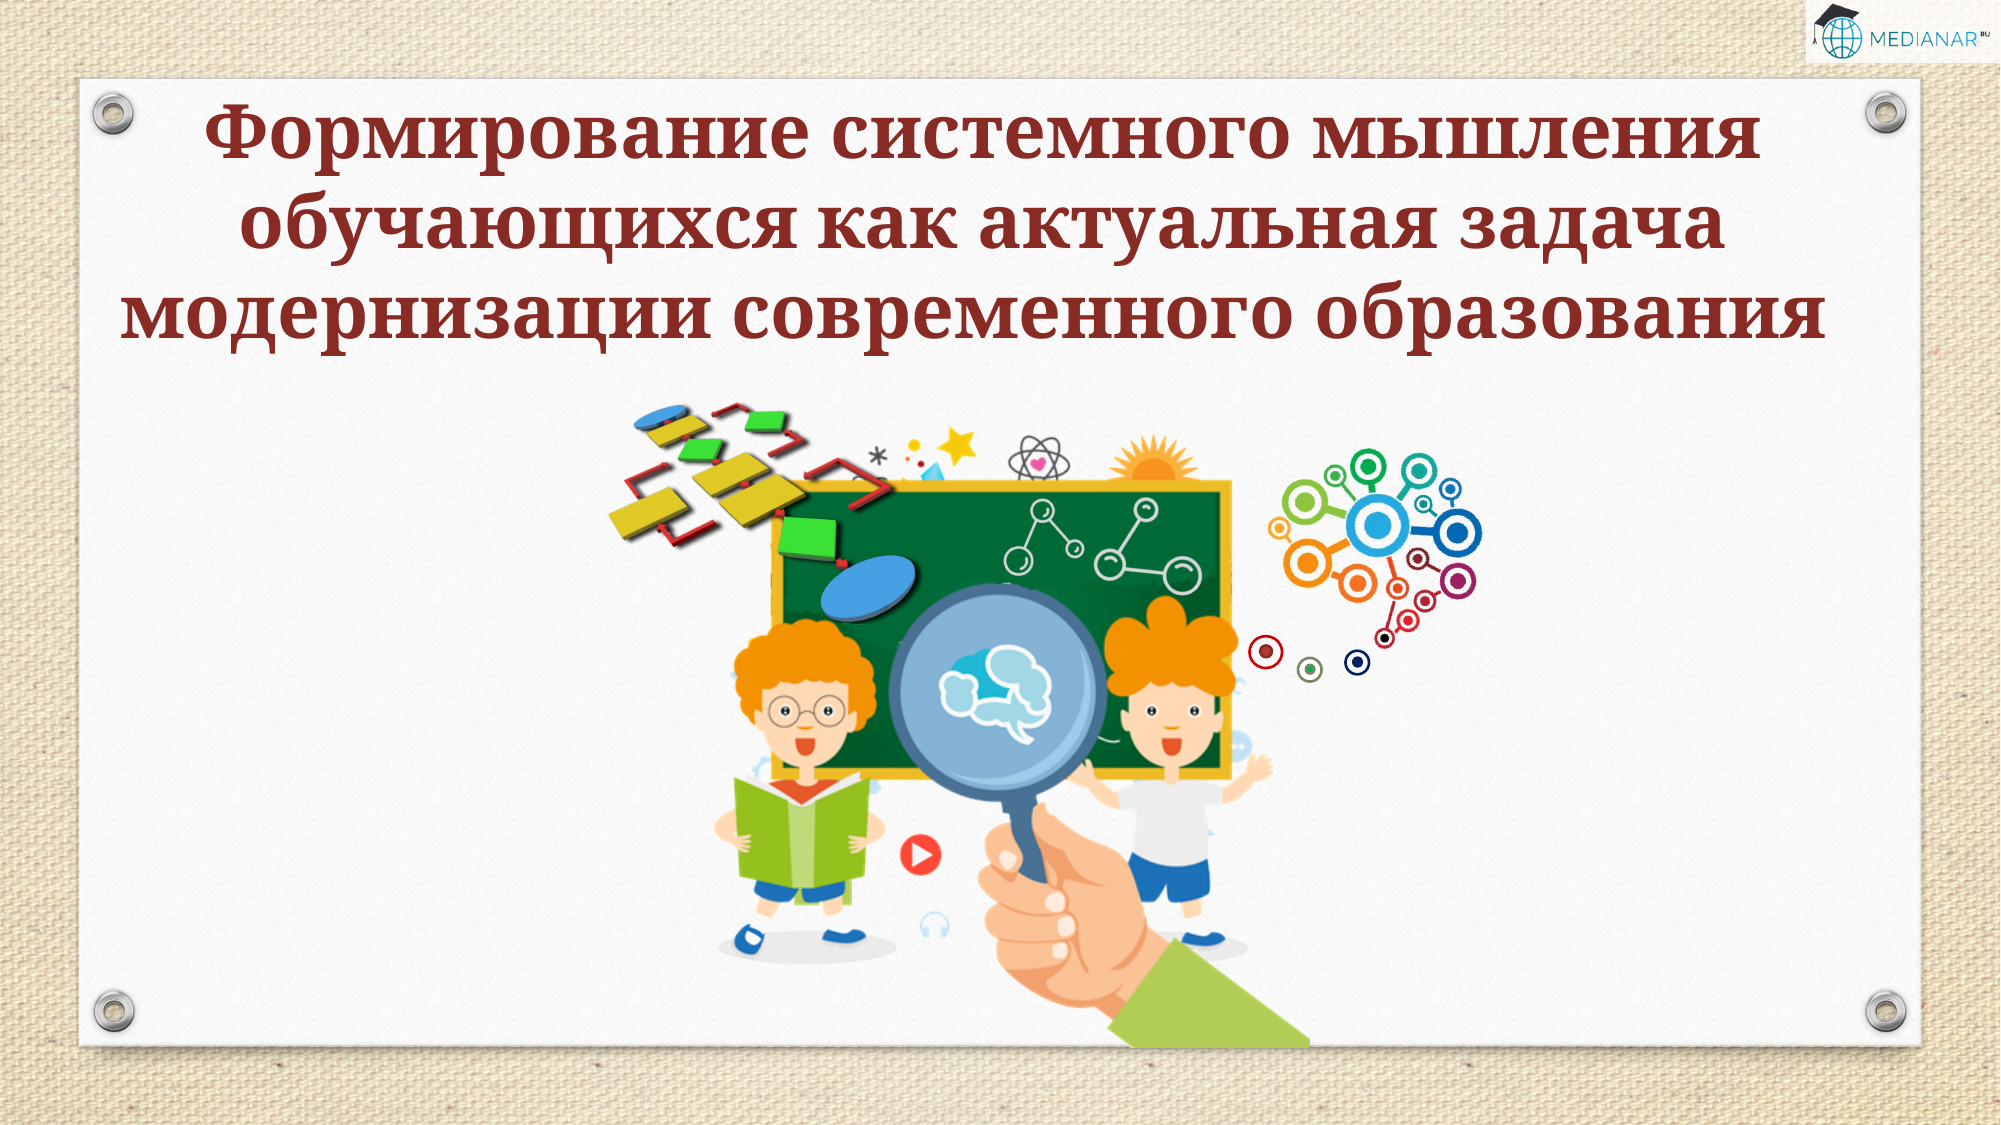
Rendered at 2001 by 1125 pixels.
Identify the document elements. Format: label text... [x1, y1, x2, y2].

title Формирование системного мышления обучающихся как актуальная задача модернизации современного образования [72, 103, 1915, 514]
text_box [1345, 650, 1370, 675]
picture [0, 0, 2001, 1125]
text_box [1249, 635, 1283, 669]
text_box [1297, 657, 1322, 682]
